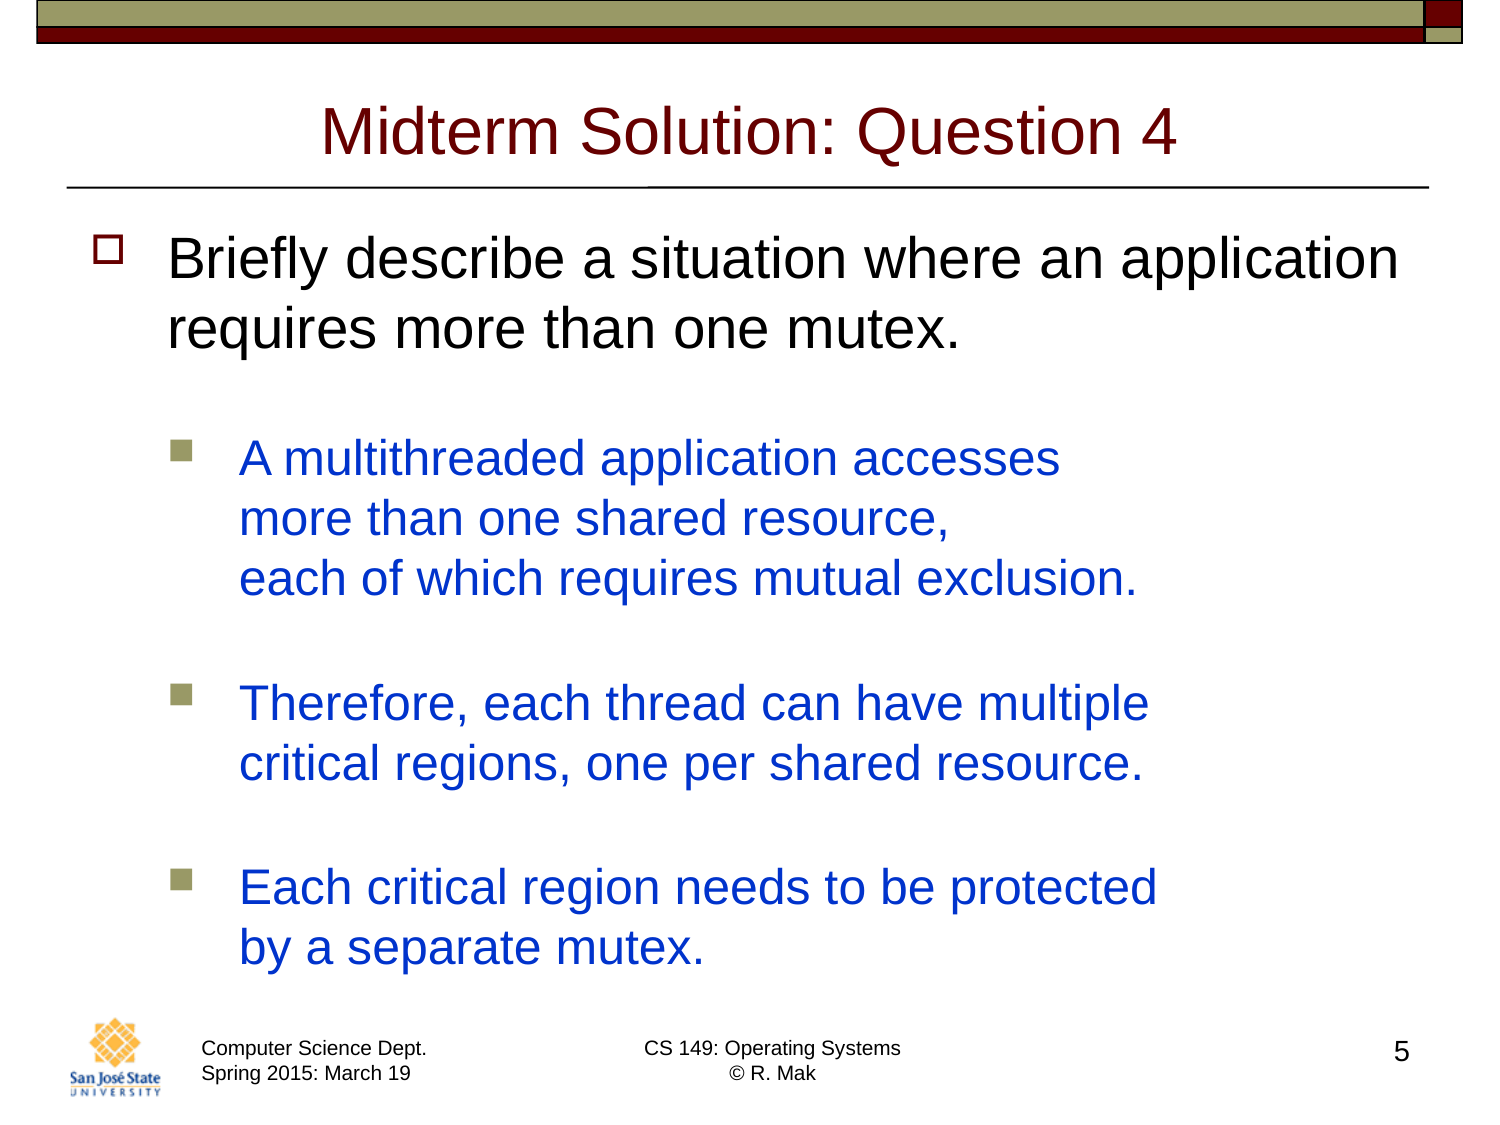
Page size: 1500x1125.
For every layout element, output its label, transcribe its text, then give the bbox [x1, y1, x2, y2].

picture [60, 1012, 166, 1112]
slide_number 5 [1112, 1025, 1425, 1100]
list Briefly describe a situation where an application requires more than one mutex. A multithreaded application accesses more than one shared resource, each of which requires mutual exclusion. Therefore, each thread can have multiple critical regions, one per shared resource. Each critical region needs to be protected by a separate mutex. [75, 212, 1425, 1006]
title Midterm Solution: Question 4 [75, 67, 1425, 175]
